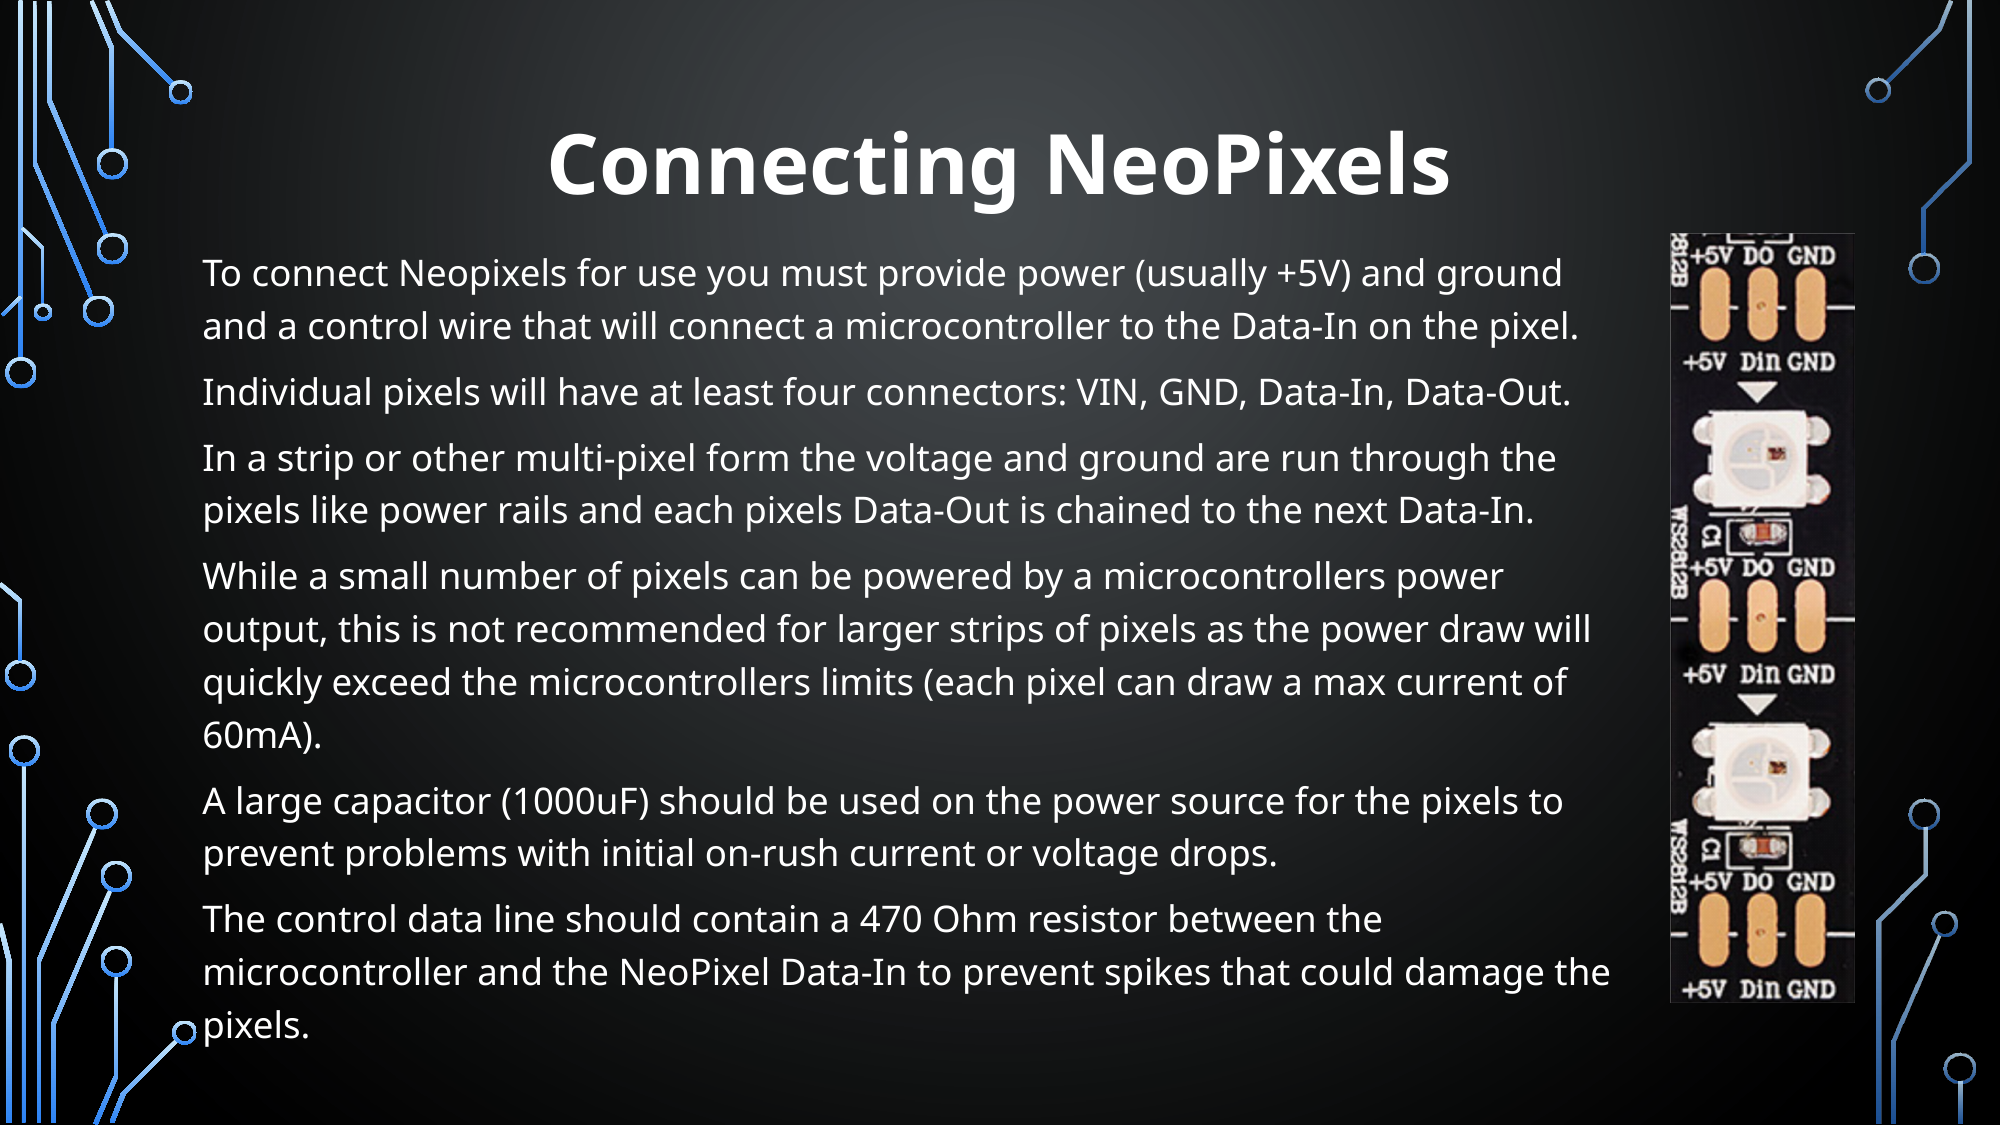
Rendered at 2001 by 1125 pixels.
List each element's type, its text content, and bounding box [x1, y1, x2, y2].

title Connecting NeoPixels [187, 101, 1813, 234]
list To connect Neopixels for use you must provide power (usually +5V) and ground and a control wire that will connect a microcontroller to the Data-In on the pixel. Individual pixels will have at least four connectors: VIN, GND, Data-In, Data-Out. In a strip or other multi-pixel form the voltage and ground are run through the pixels like power rails and each pixels Data-Out is chained to the next Data-In. While a small number of pixels can be powered by a microcontrollers power output, this is not recommended for larger strips of pixels as the power draw will quickly exceed the microcontrollers limits (each pixel can draw a max current of 60mA). A large capacitor (1000uF) should be used on the power source for the pixels to prevent problems with initial on-rush current or voltage drops. The control data line should contain a 470 Ohm resistor between the microcontroller and the NeoPixel Data-In to prevent spikes that could damage the pixels. [187, 233, 1629, 1068]
picture [1377, 234, 2000, 1002]
